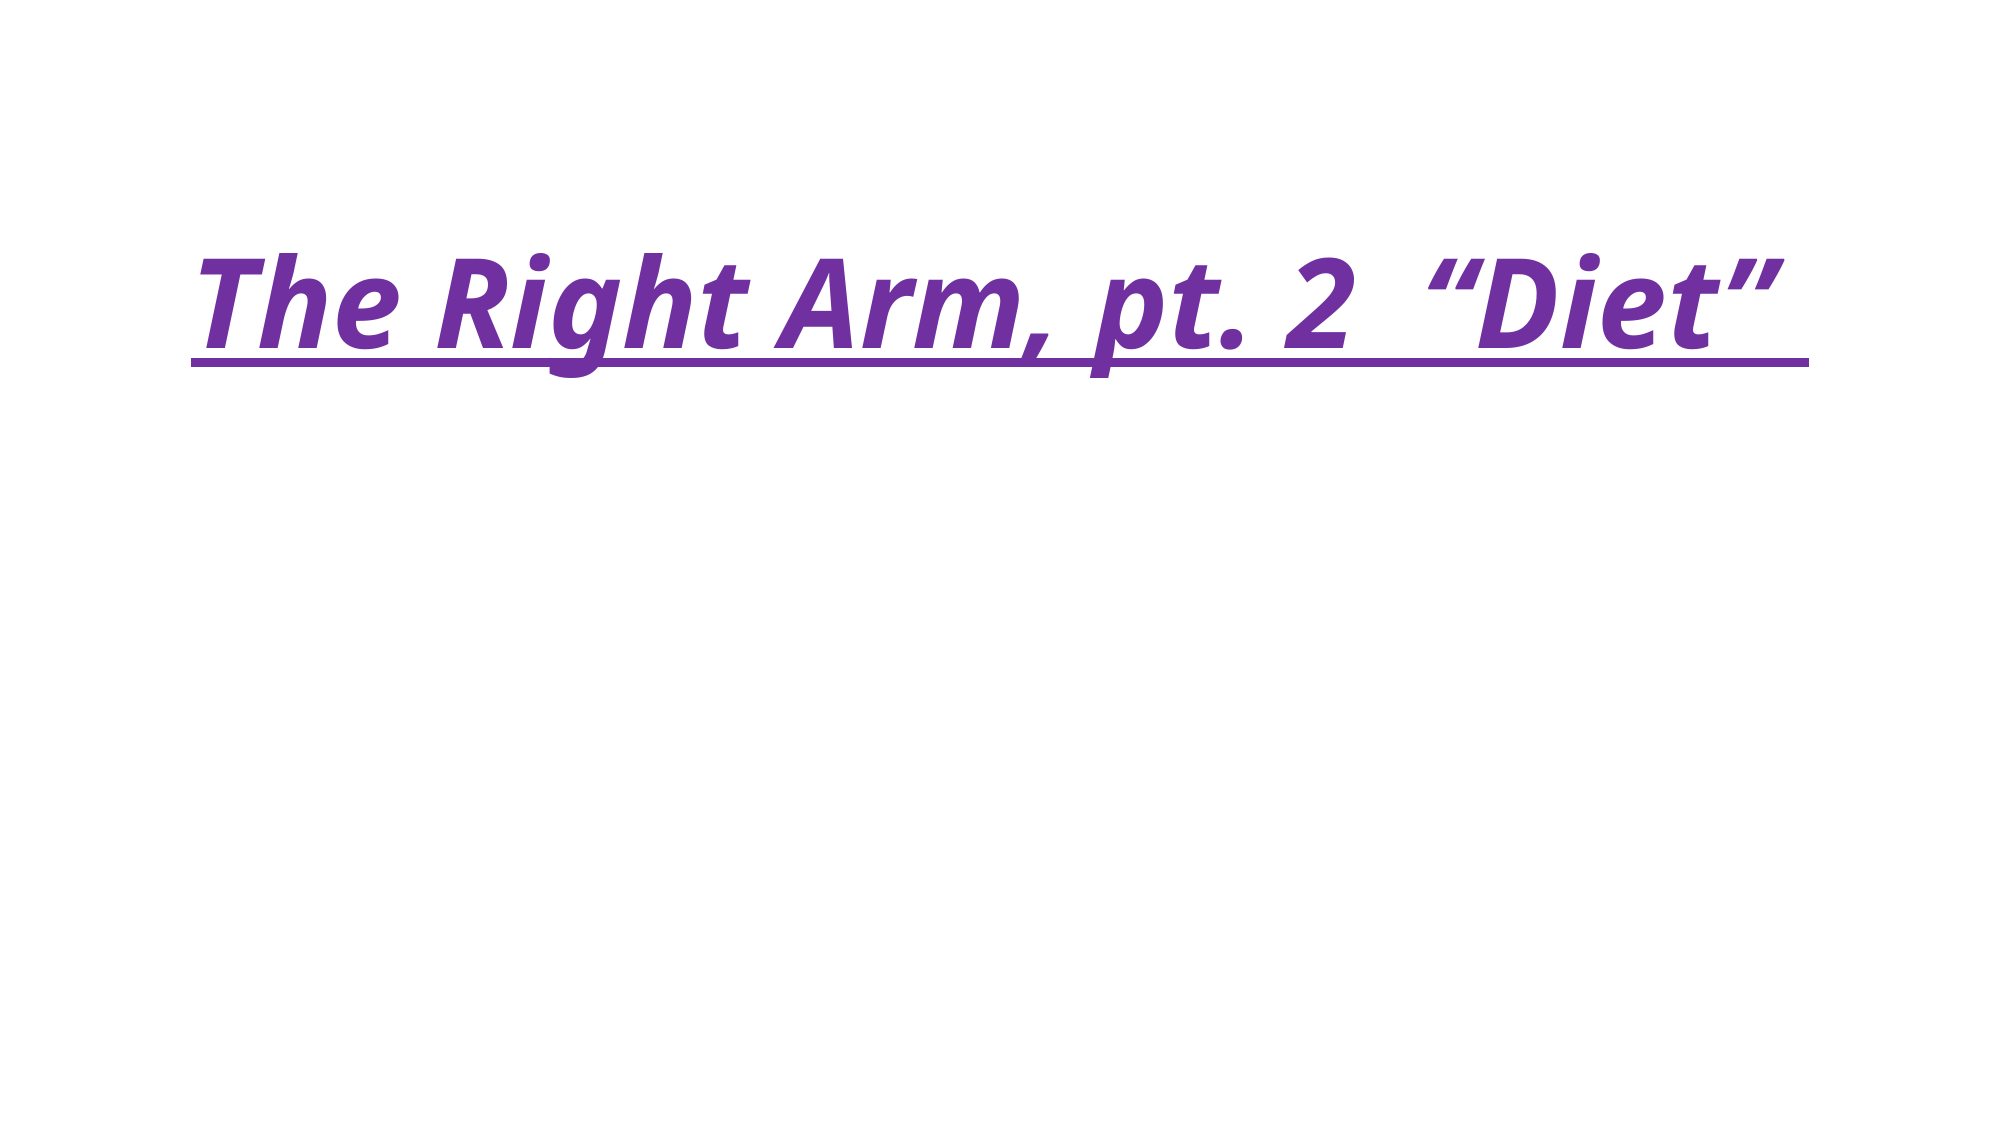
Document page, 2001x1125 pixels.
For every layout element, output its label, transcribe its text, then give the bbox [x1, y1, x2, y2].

title The Right Arm, pt. 2 “Diet” [0, 0, 2000, 384]
